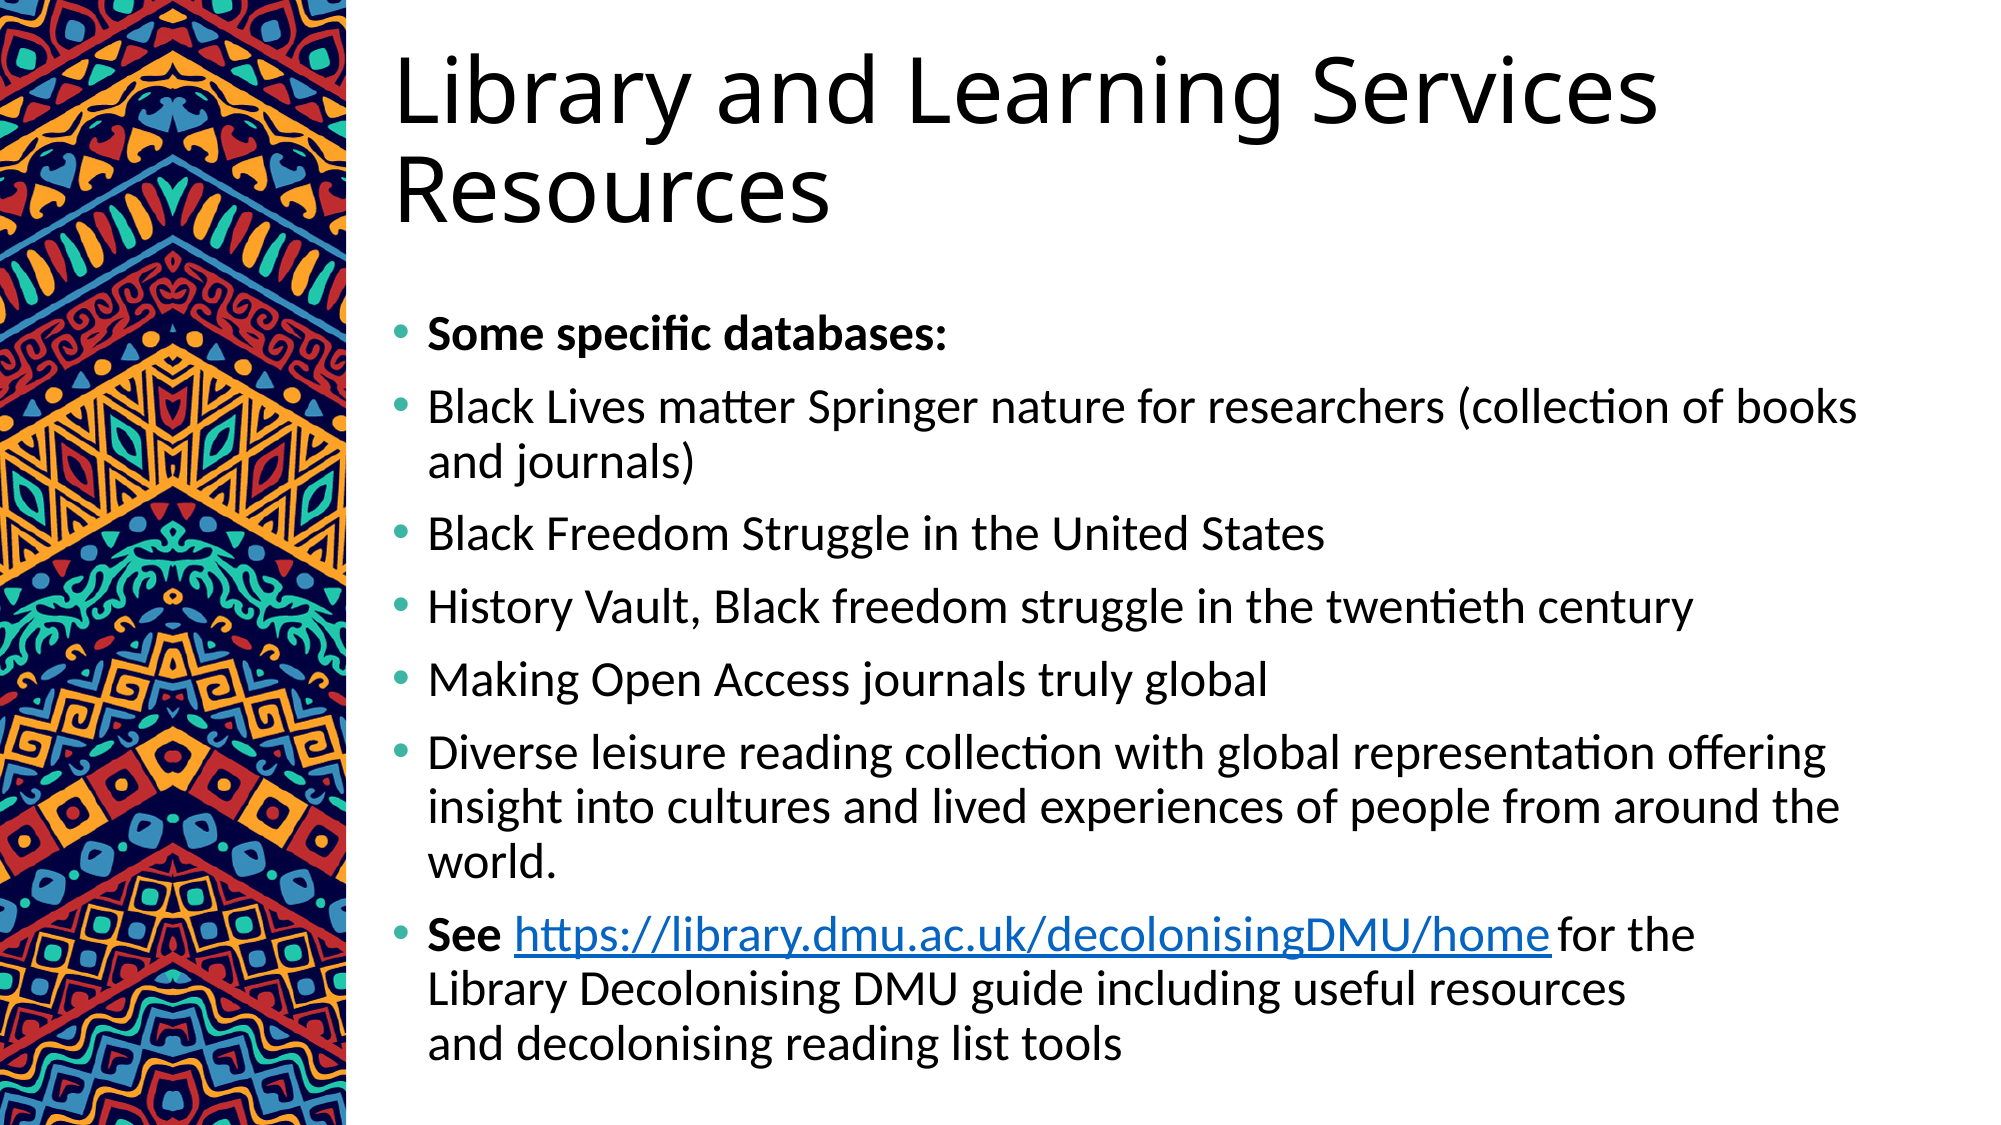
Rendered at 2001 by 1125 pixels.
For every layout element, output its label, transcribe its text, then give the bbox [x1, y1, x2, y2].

title Library and Learning Services Resources [377, 34, 1952, 252]
list Some specific databases: Black Lives matter Springer nature for researchers (collection of books and journals) Black Freedom Struggle in the United States History Vault, Black freedom struggle in the twentieth century Making Open Access journals truly global Diverse leisure reading collection with global representation offering insight into cultures and lived experiences of people from around the world. See https://library.dmu.ac.uk/decolonisingDMU/home for the Library Decolonising DMU guide including useful resources and decolonising reading list tools [377, 299, 1952, 1084]
picture [0, 0, 347, 1125]
